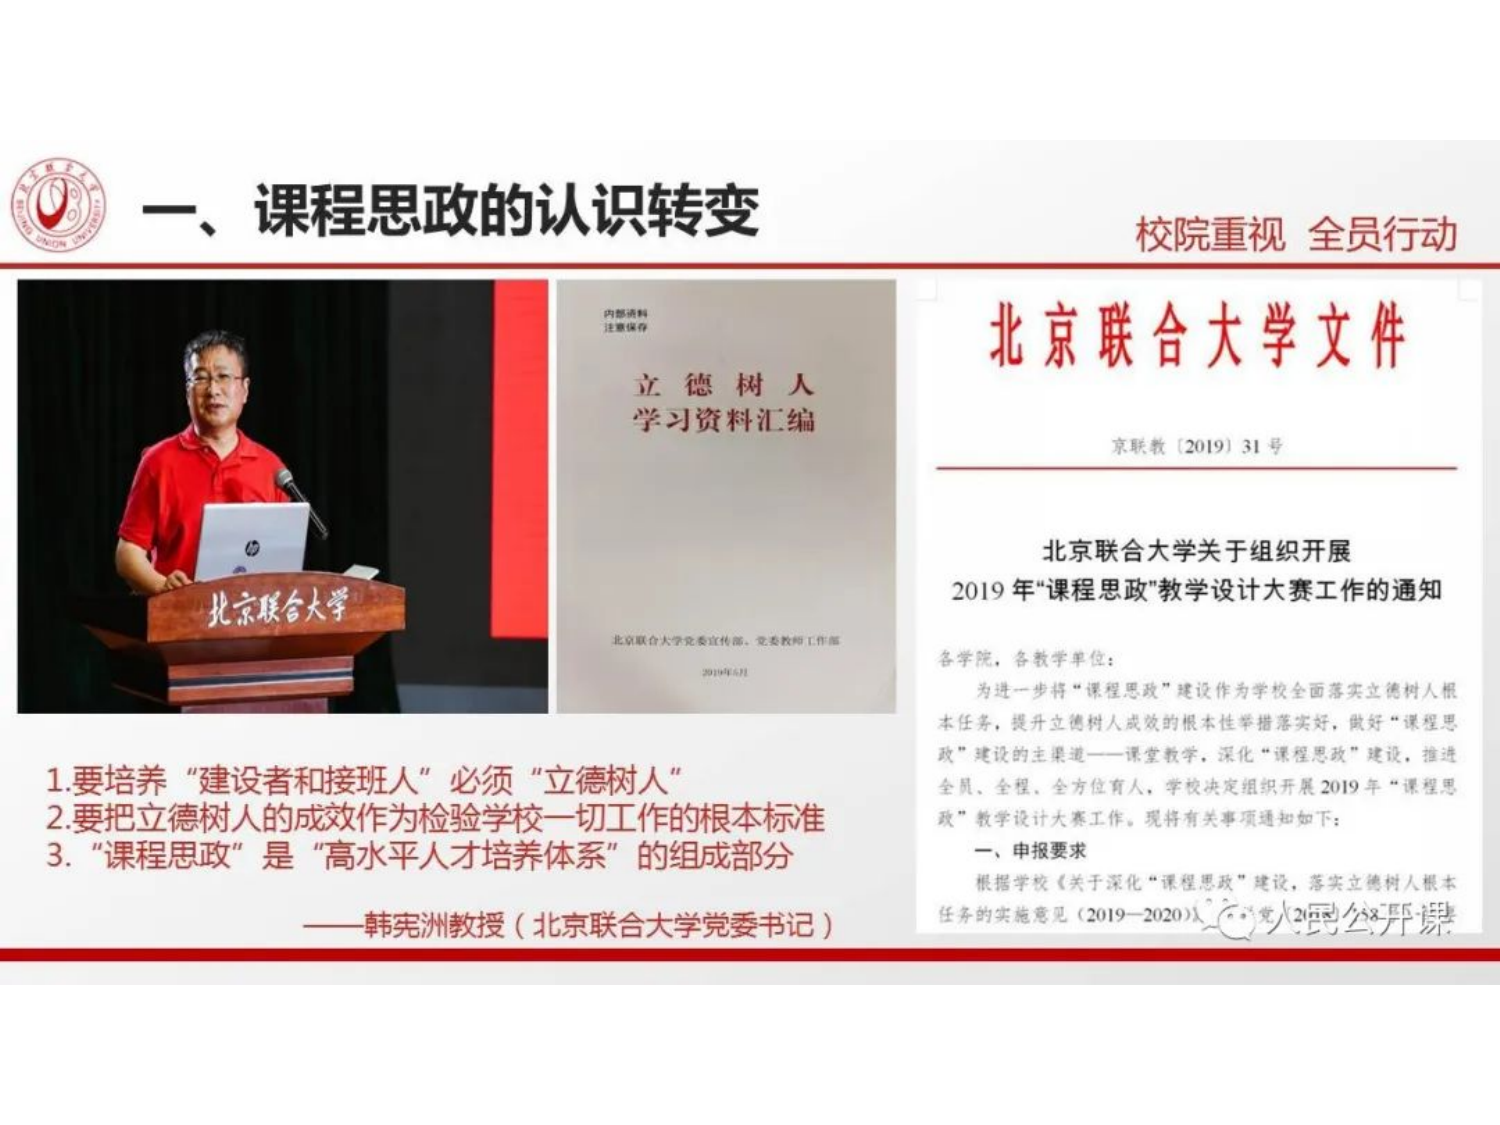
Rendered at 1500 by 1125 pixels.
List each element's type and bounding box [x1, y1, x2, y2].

picture [0, 139, 1500, 985]
